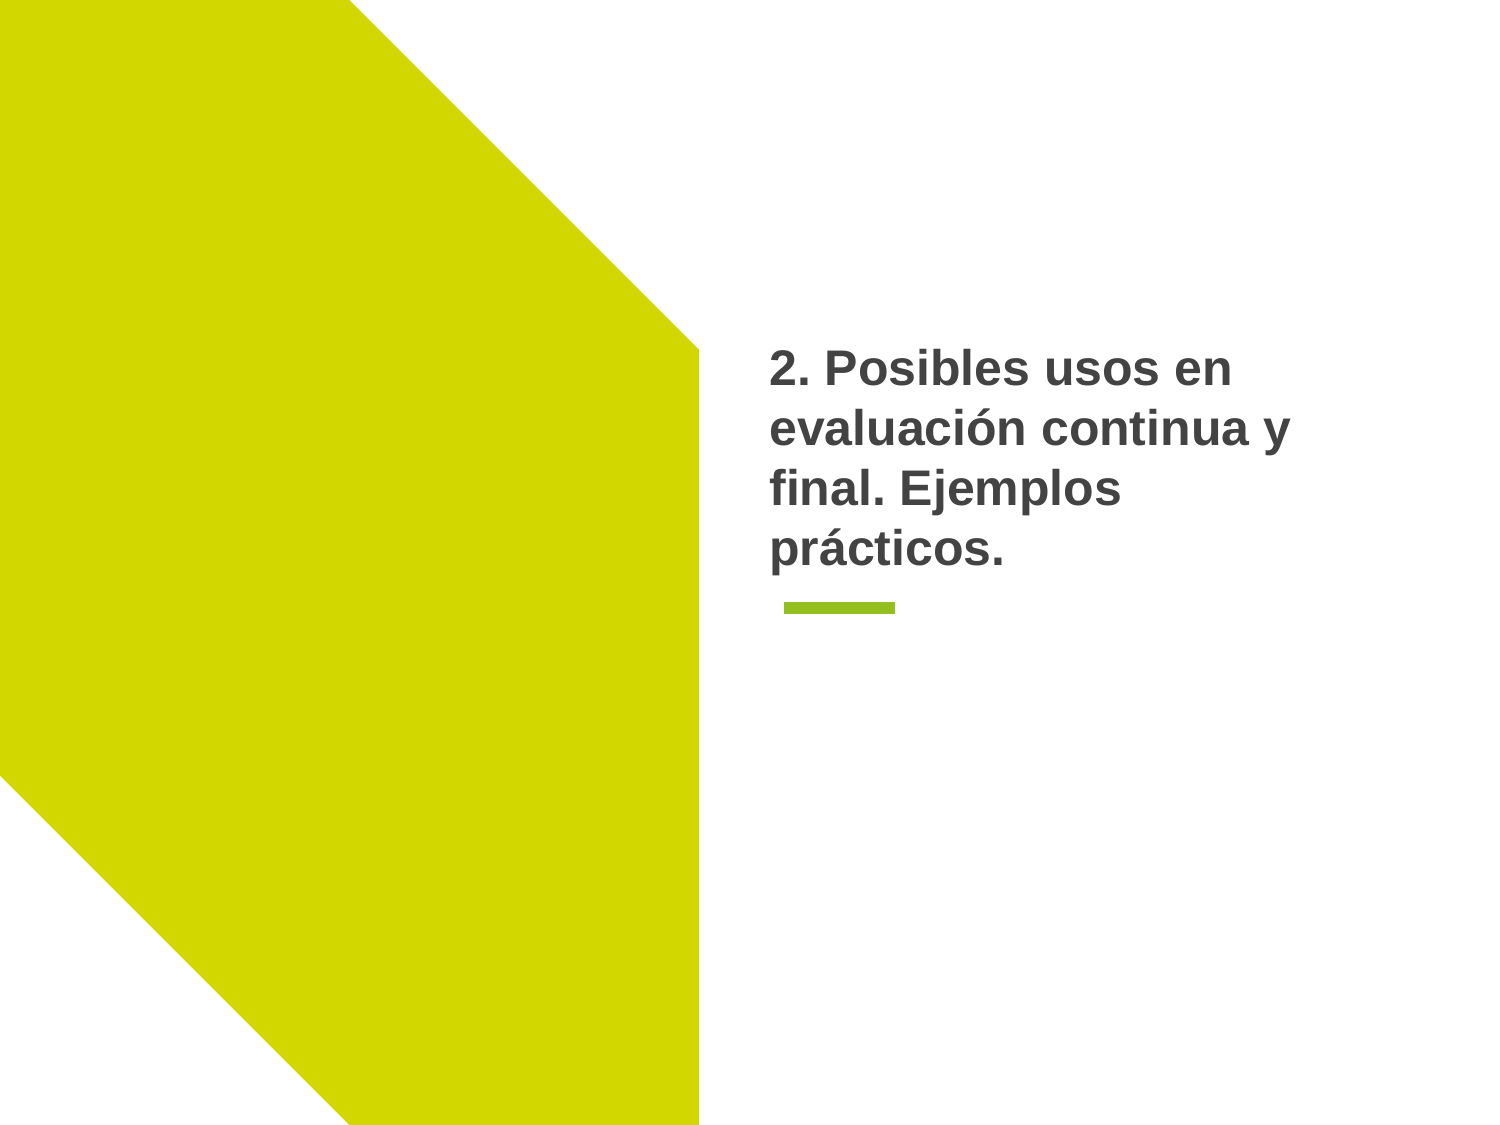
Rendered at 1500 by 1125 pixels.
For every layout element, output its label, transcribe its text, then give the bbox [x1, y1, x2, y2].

title 2. Posibles usos en evaluación continua y final. Ejemplos prácticos. [754, 326, 1344, 591]
text_box [0, 0, 699, 1125]
